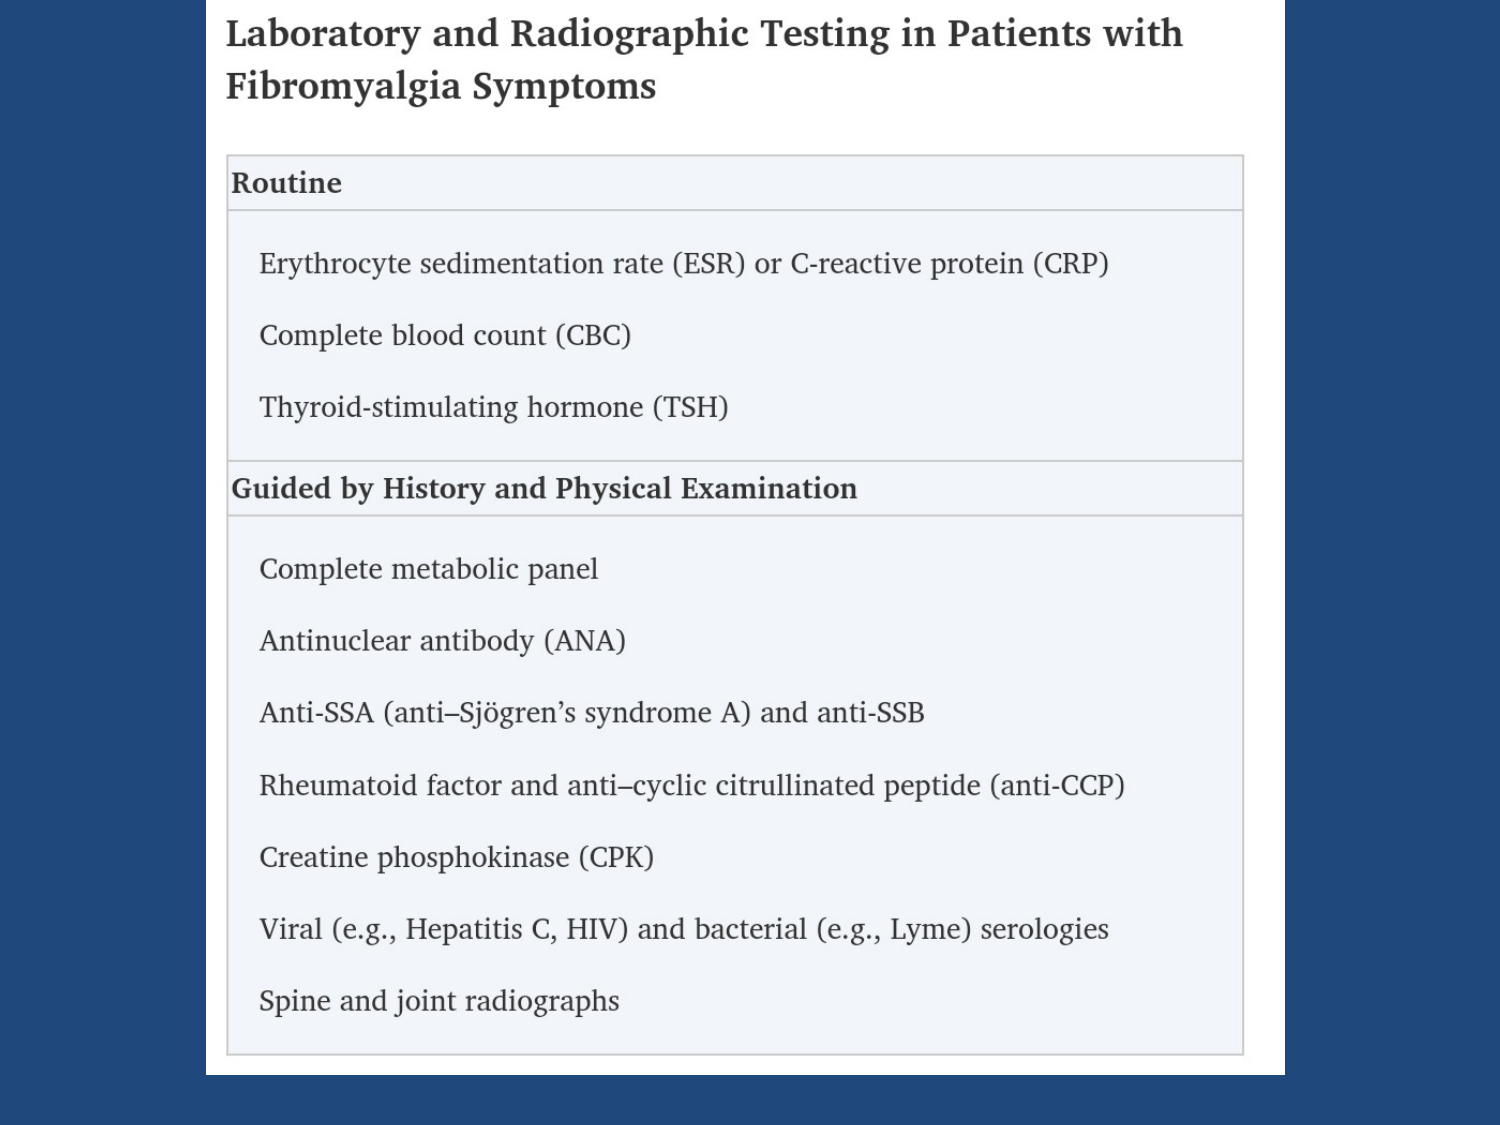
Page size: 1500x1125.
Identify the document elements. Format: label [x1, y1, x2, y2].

picture [206, 0, 1285, 1076]
